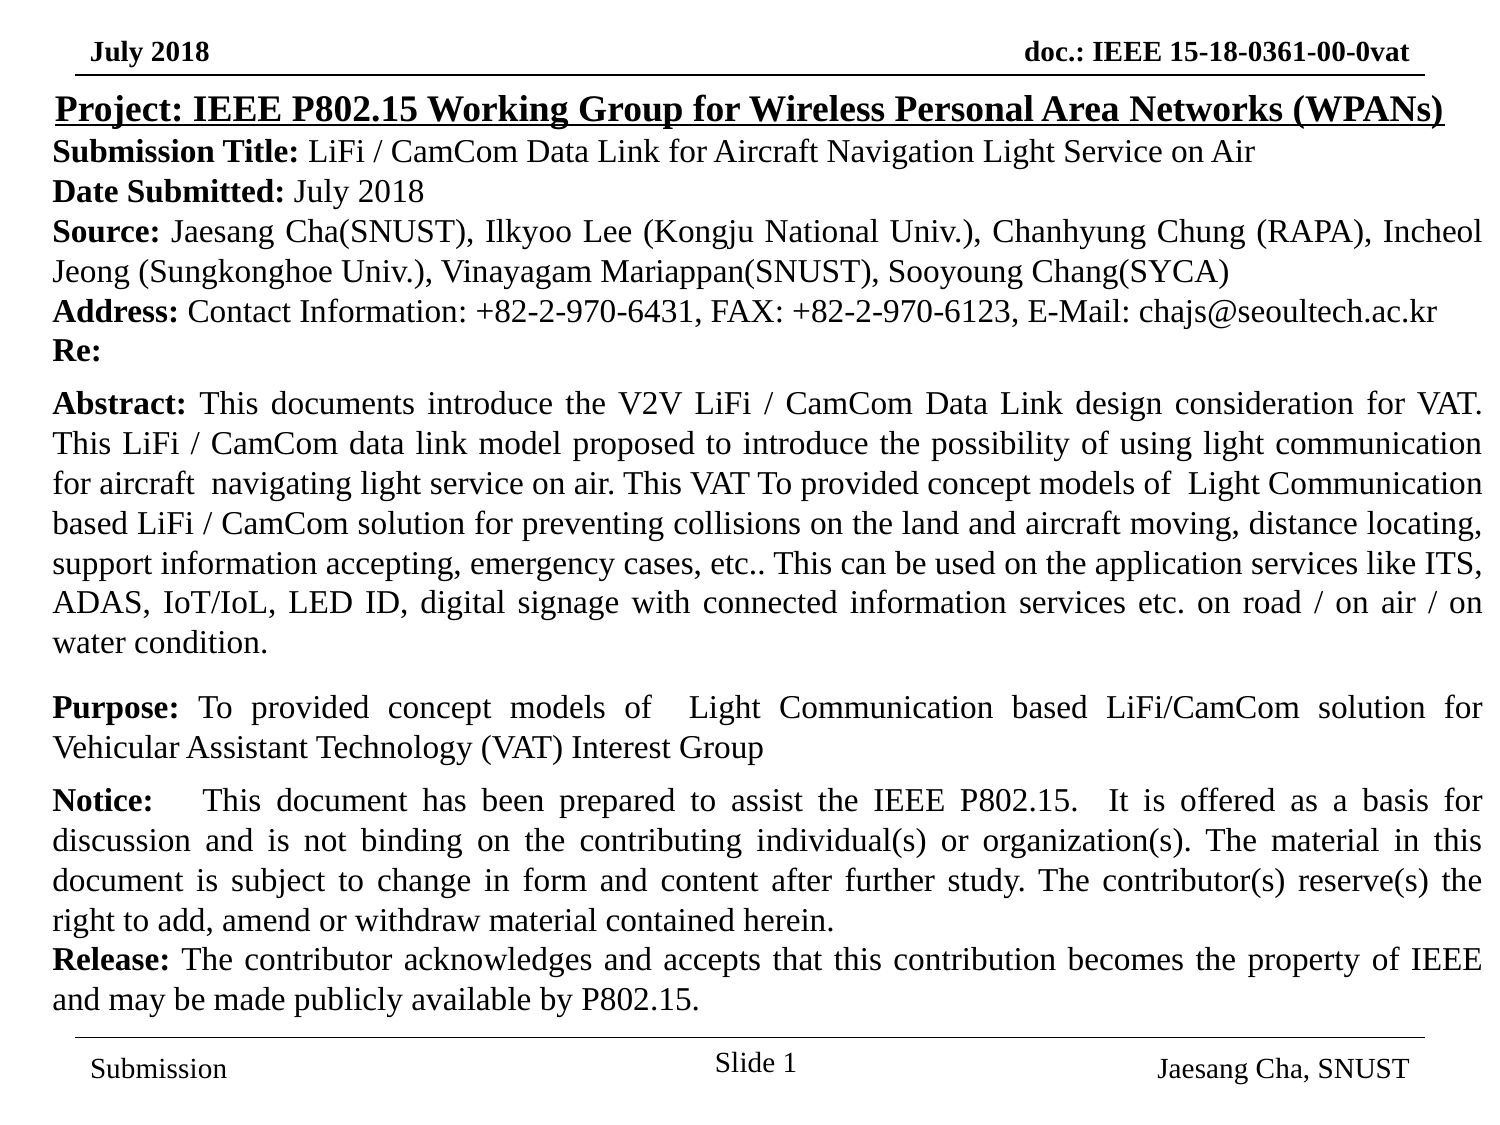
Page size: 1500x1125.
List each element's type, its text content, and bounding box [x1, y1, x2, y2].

text_box Project: IEEE P802.15 Working Group for Wireless Personal Area Networks (WPANs) Submission Title: LiFi / CamCom Data Link for Aircraft Navigation Light Service on Air Date Submitted: July 2018 Source: Jaesang Cha(SNUST), Ilkyoo Lee (Kongju National Univ.), Chanhyung Chung (RAPA), Incheol Jeong (Sungkonghoe Univ.), Vinayagam Mariappan(SNUST), Sooyoung Chang(SYCA) Address: Contact Information: +82-2-970-6431, FAX: +82-2-970-6123, E-Mail: chajs@seoultech.ac.kr Re: Abstract: This documents introduce the V2V LiFi / CamCom Data Link design consideration for VAT. This LiFi / CamCom data link model proposed to introduce the possibility of using light communication for aircraft navigating light service on air. This VAT To provided concept models of Light Communication based LiFi / CamCom solution for preventing collisions on the land and aircraft moving, distance locating, support information accepting, emergency cases, etc.. This can be used on the application services like ITS, ADAS, IoT/IoL, LED ID, digital signage with connected information services etc. on road / on air / on water condition. Purpose: To provided concept models of Light Communication based LiFi/CamCom solution for Vehicular Assistant Technology (VAT) Interest Group Notice: This document has been prepared to assist the IEEE P802.15. It is offered as a basis for discussion and is not binding on the contributing individual(s) or organization(s). The material in this document is subject to change in form and content after further study. The contributor(s) reserve(s) the right to add, amend or withdraw material contained herein. Release: The contributor acknowledges and accepts that this contribution becomes the property of IEEE and may be made publicly available by P802.15. [0, 76, 1500, 1025]
text_box Slide 1 [700, 1035, 813, 1086]
